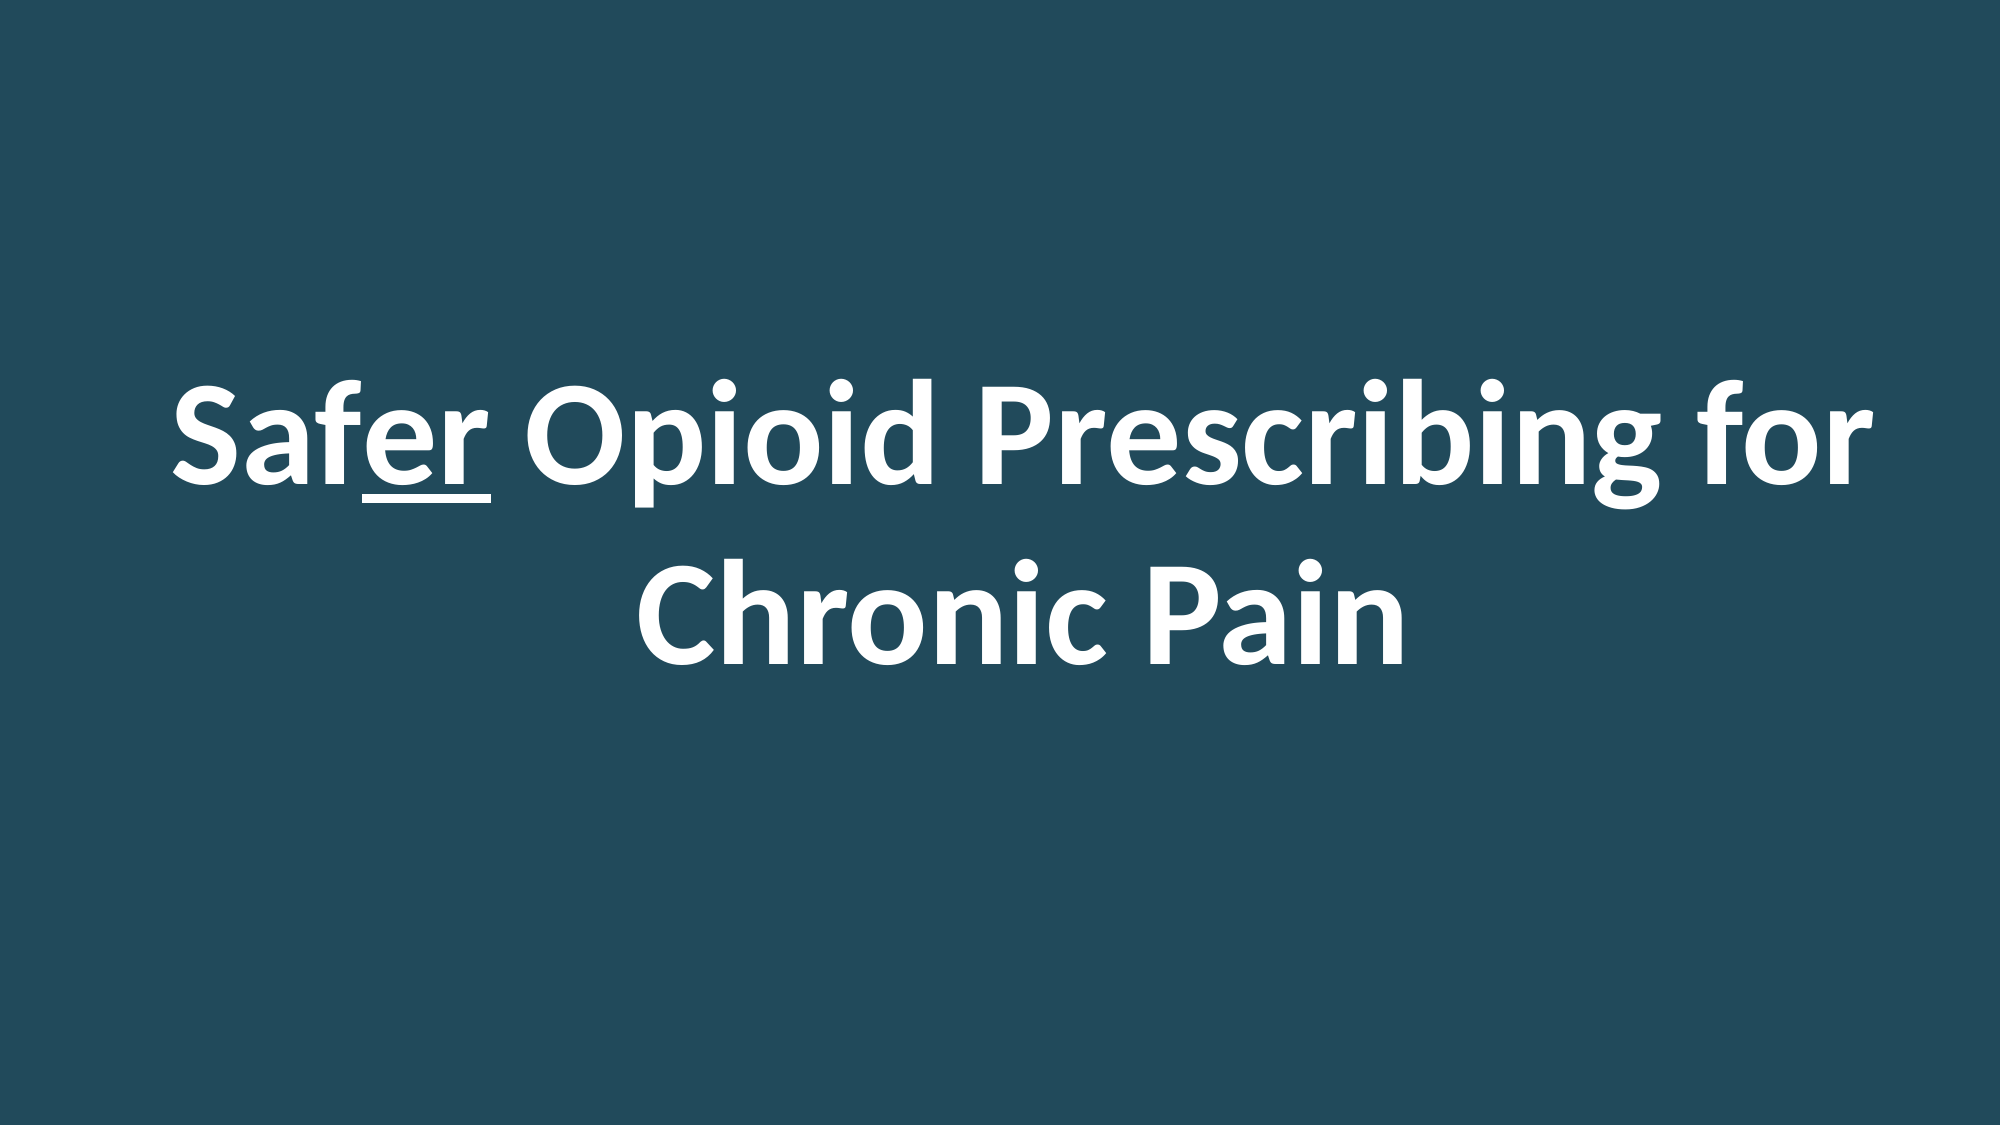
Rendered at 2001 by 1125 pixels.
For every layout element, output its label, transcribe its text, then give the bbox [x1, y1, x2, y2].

title Safer Opioid Prescribing for Chronic Pain [144, 146, 1904, 883]
